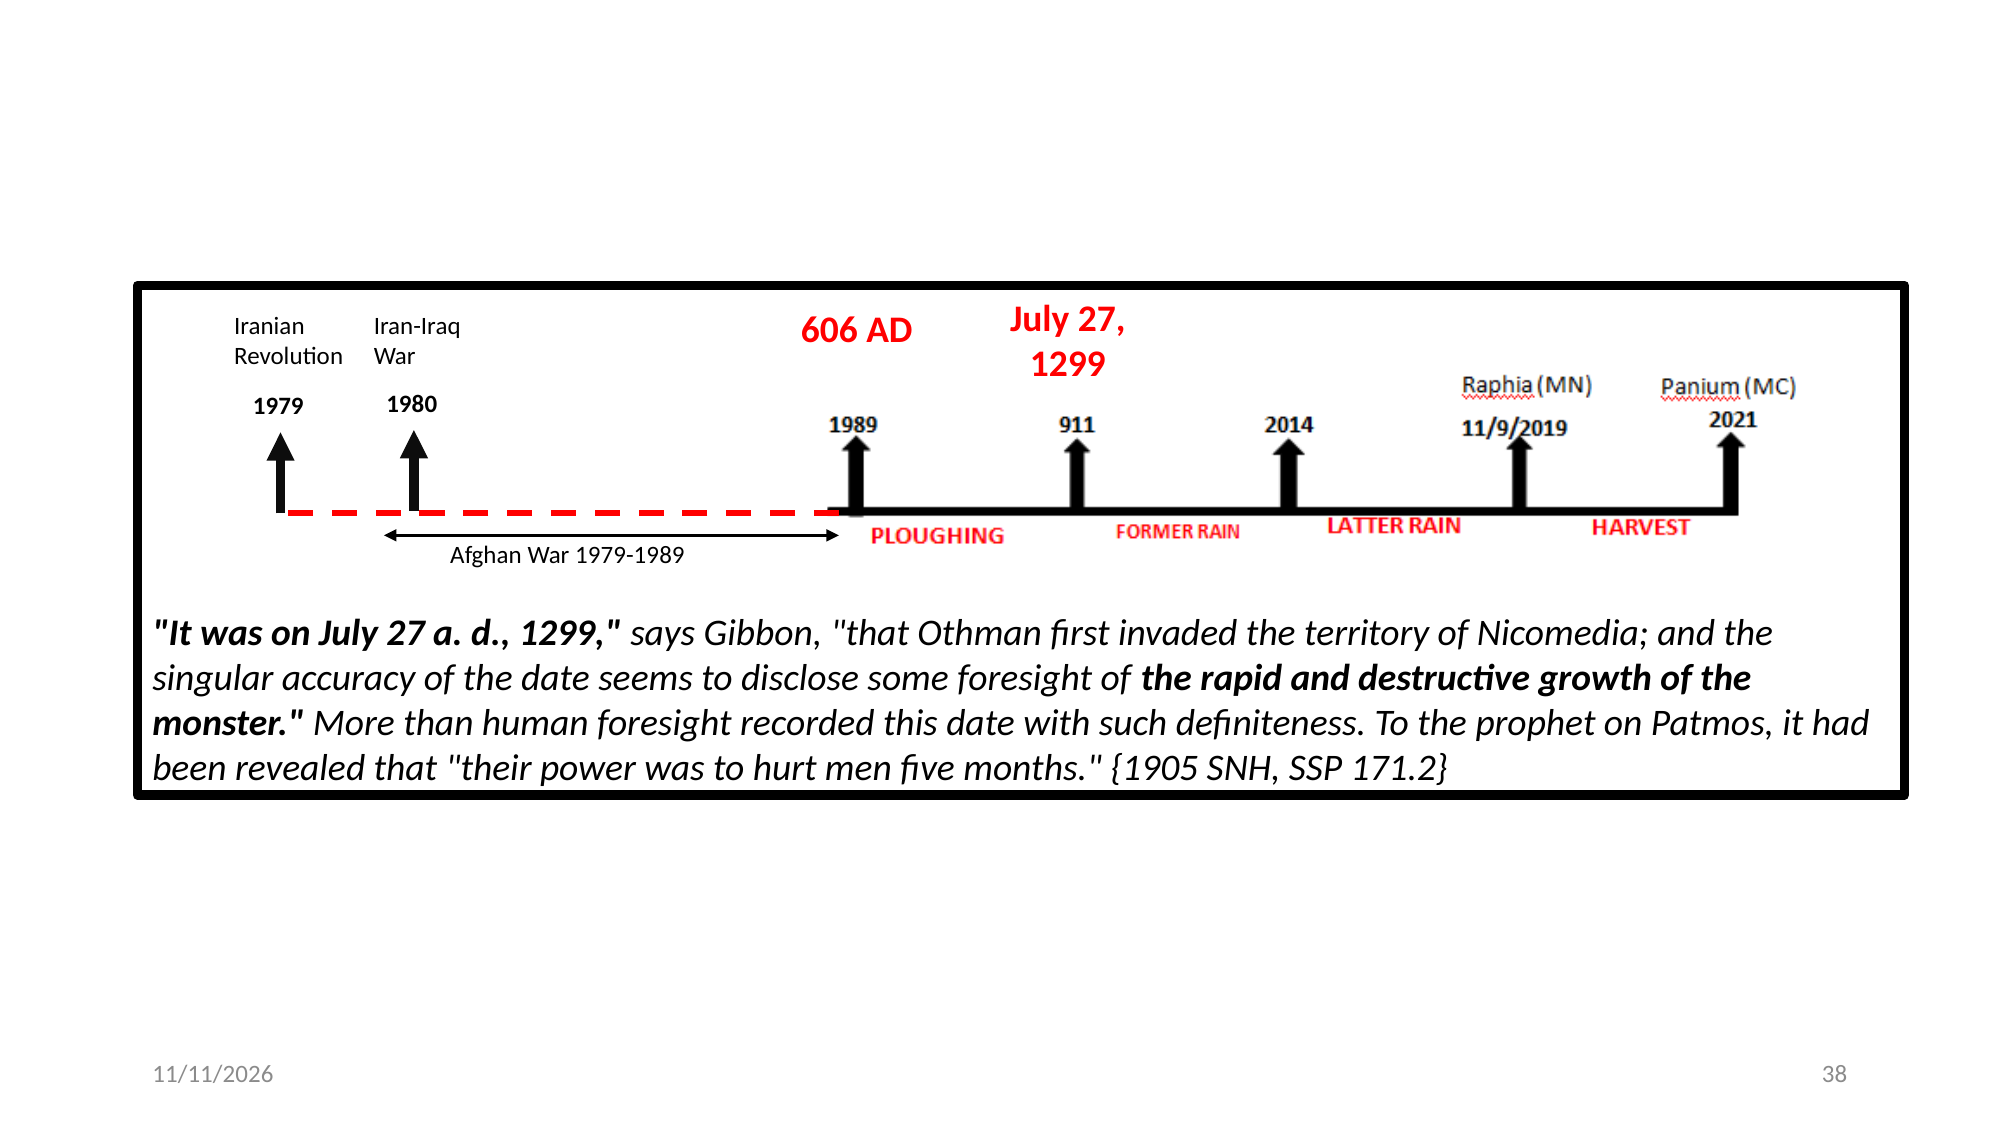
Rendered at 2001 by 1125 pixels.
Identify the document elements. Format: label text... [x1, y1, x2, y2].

text_box Iran-Iraq War [358, 302, 481, 377]
slide_number 38 [1412, 1042, 1863, 1103]
text_box 606 AD [786, 297, 932, 358]
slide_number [137, 1042, 588, 1103]
text_box "It was on July 27 a. d., 1299," says Gibbon, "that Othman first invaded the territory of Nicomedia; and the singular accuracy of the date seems to disclose some foresight of the rapid and destructive growth of the monster." More than human foresight recorded this date with such definiteness. To the prophet on Patmos, it had been revealed that "their power was to hurt men five months." {1905 SNH, SSP 171.2} [137, 285, 1905, 796]
text_box 1979 [238, 382, 324, 428]
text_box Afghan War 1979-1989 [435, 536, 799, 576]
text_box Afghan War 1979-1989 [435, 530, 799, 535]
picture [807, 358, 1815, 563]
text_box July 27, 1299 [994, 286, 1141, 358]
text_box Iranian Revolution [219, 302, 358, 377]
text_box 1980 [371, 380, 457, 425]
